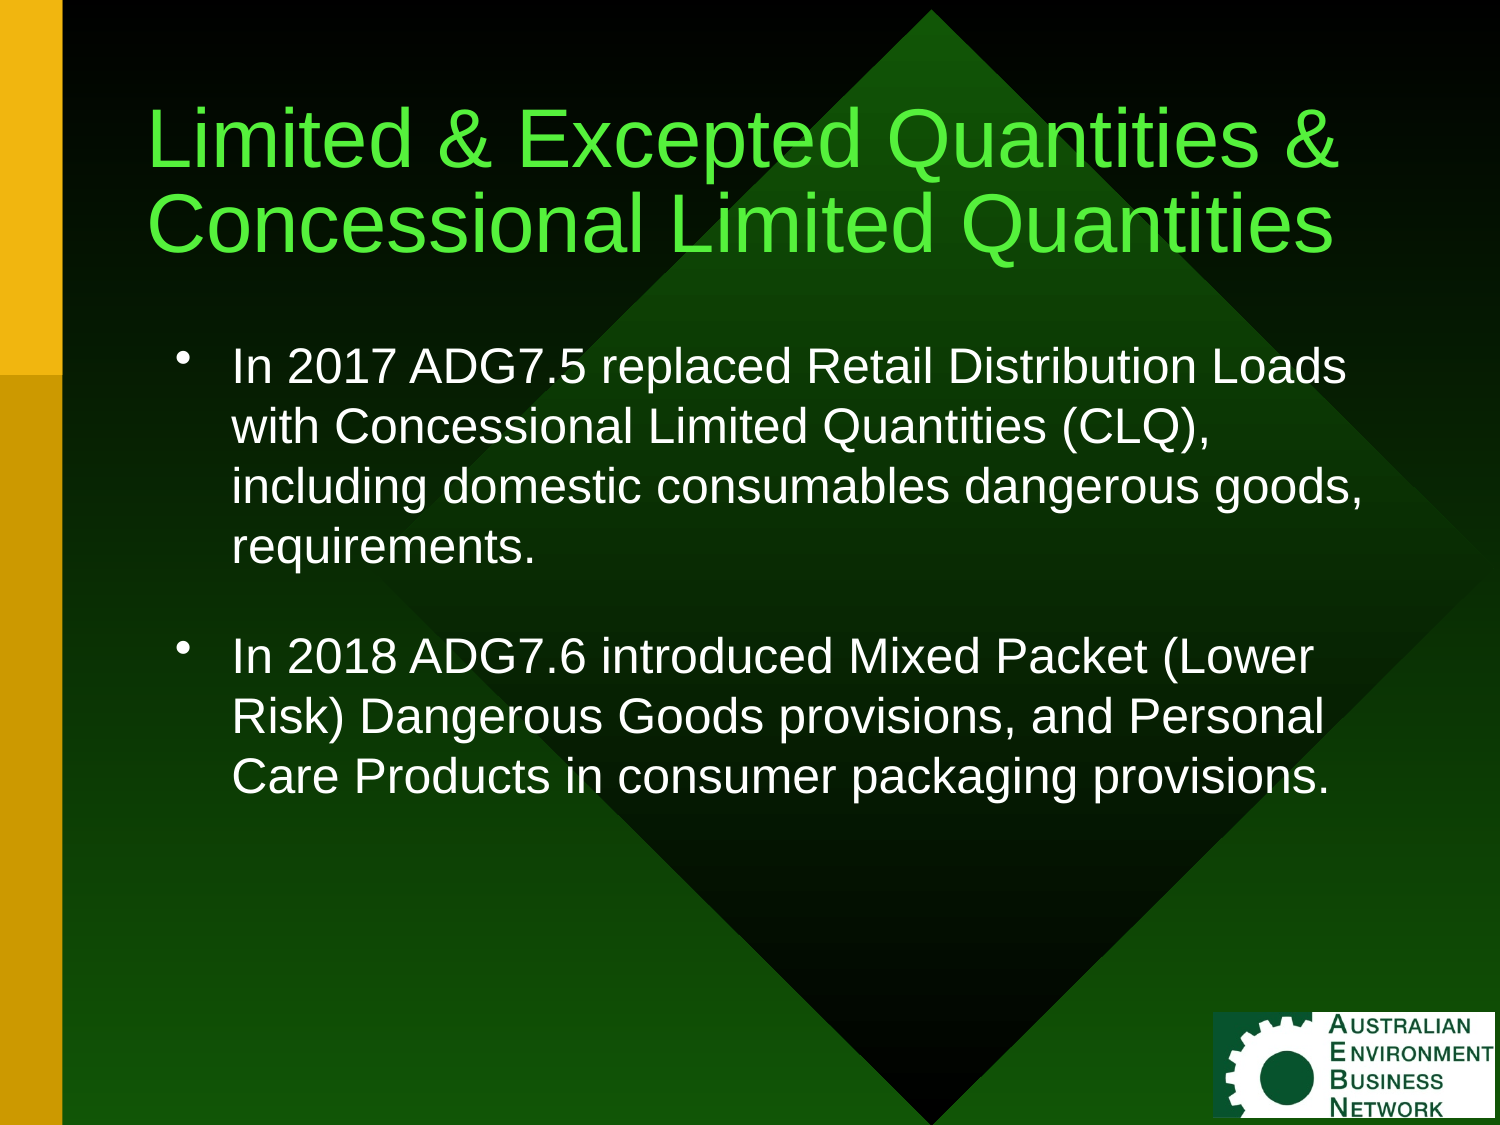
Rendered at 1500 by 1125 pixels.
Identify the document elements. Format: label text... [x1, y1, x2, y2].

picture [1213, 1011, 1495, 1118]
title Limited & Excepted Quantities & Concessional Limited Quantities [131, 54, 1369, 315]
list In 2017 ADG7.5 replaced Retail Distribution Loads with Concessional Limited Quantities (CLQ), including domestic consumables dangerous goods, requirements. In 2018 ADG7.6 introduced Mixed Packet (Lower Risk) Dangerous Goods provisions, and Personal Care Products in consumer packaging provisions. [160, 326, 1436, 1012]
